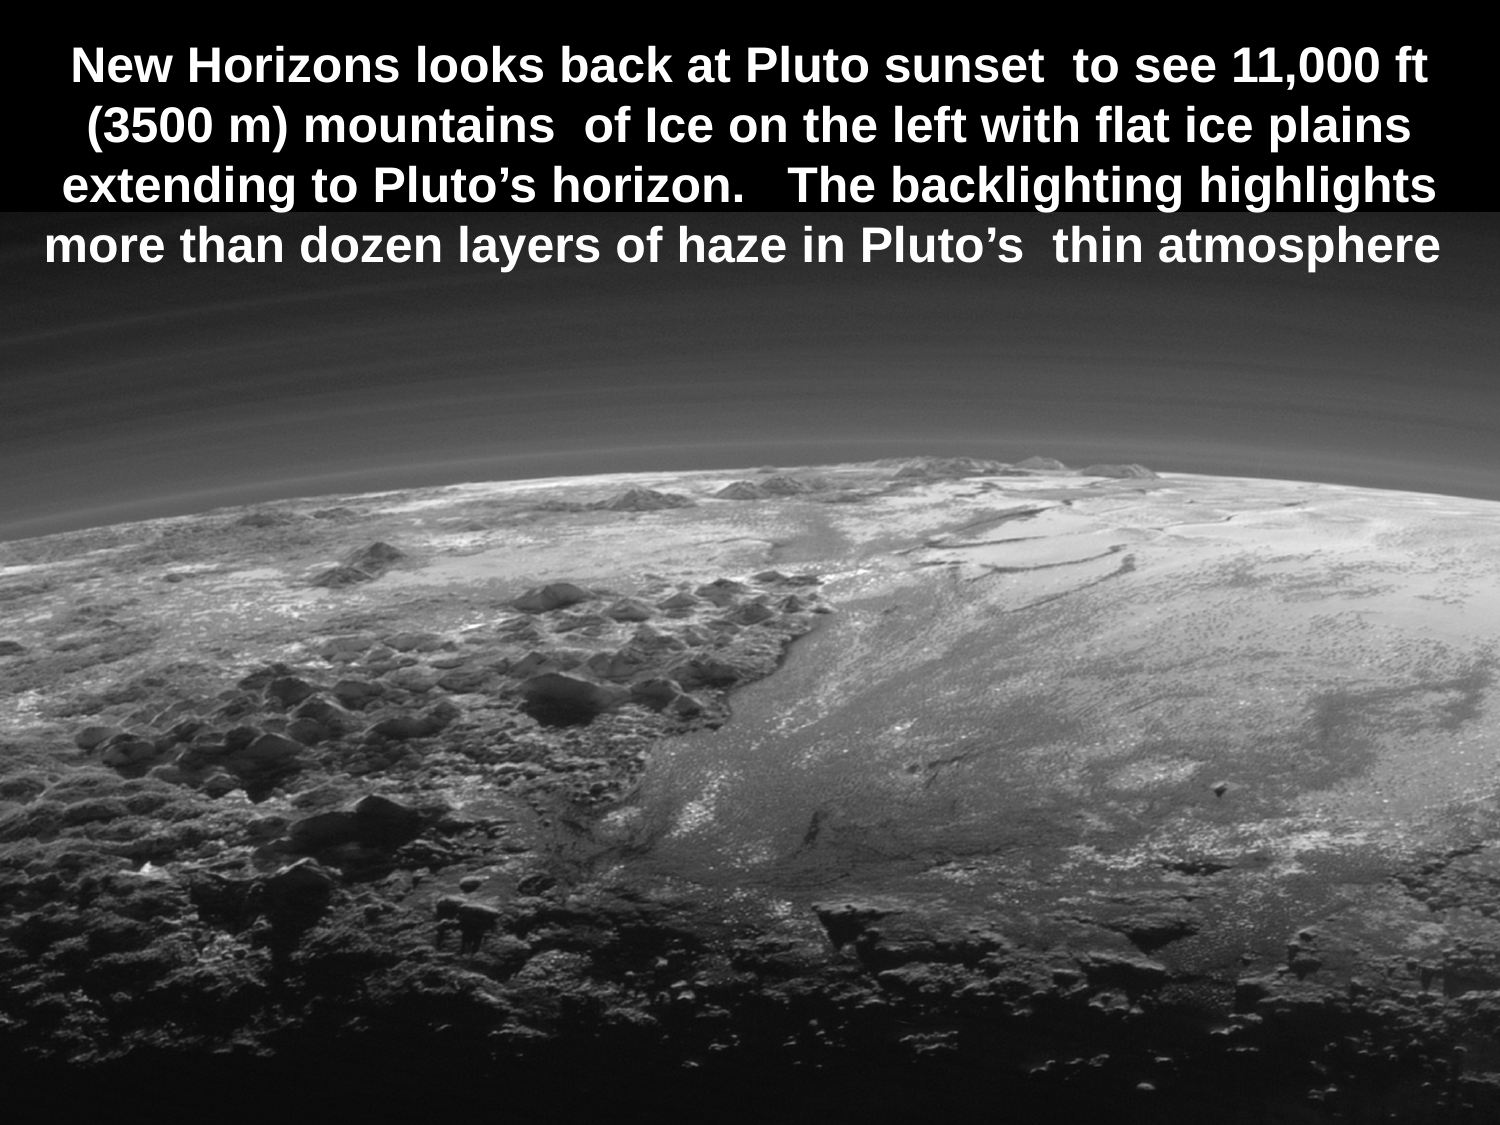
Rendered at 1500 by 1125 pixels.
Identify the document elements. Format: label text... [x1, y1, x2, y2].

text_box New Horizons looks back at Pluto sunset to see 11,000 ft (3500 m) mountains of Ice on the left with flat ice plains extending to Pluto’s horizon. The backlighting highlights more than dozen layers of haze in Pluto’s thin atmosphere [0, 24, 1500, 212]
picture [0, 212, 1500, 1125]
